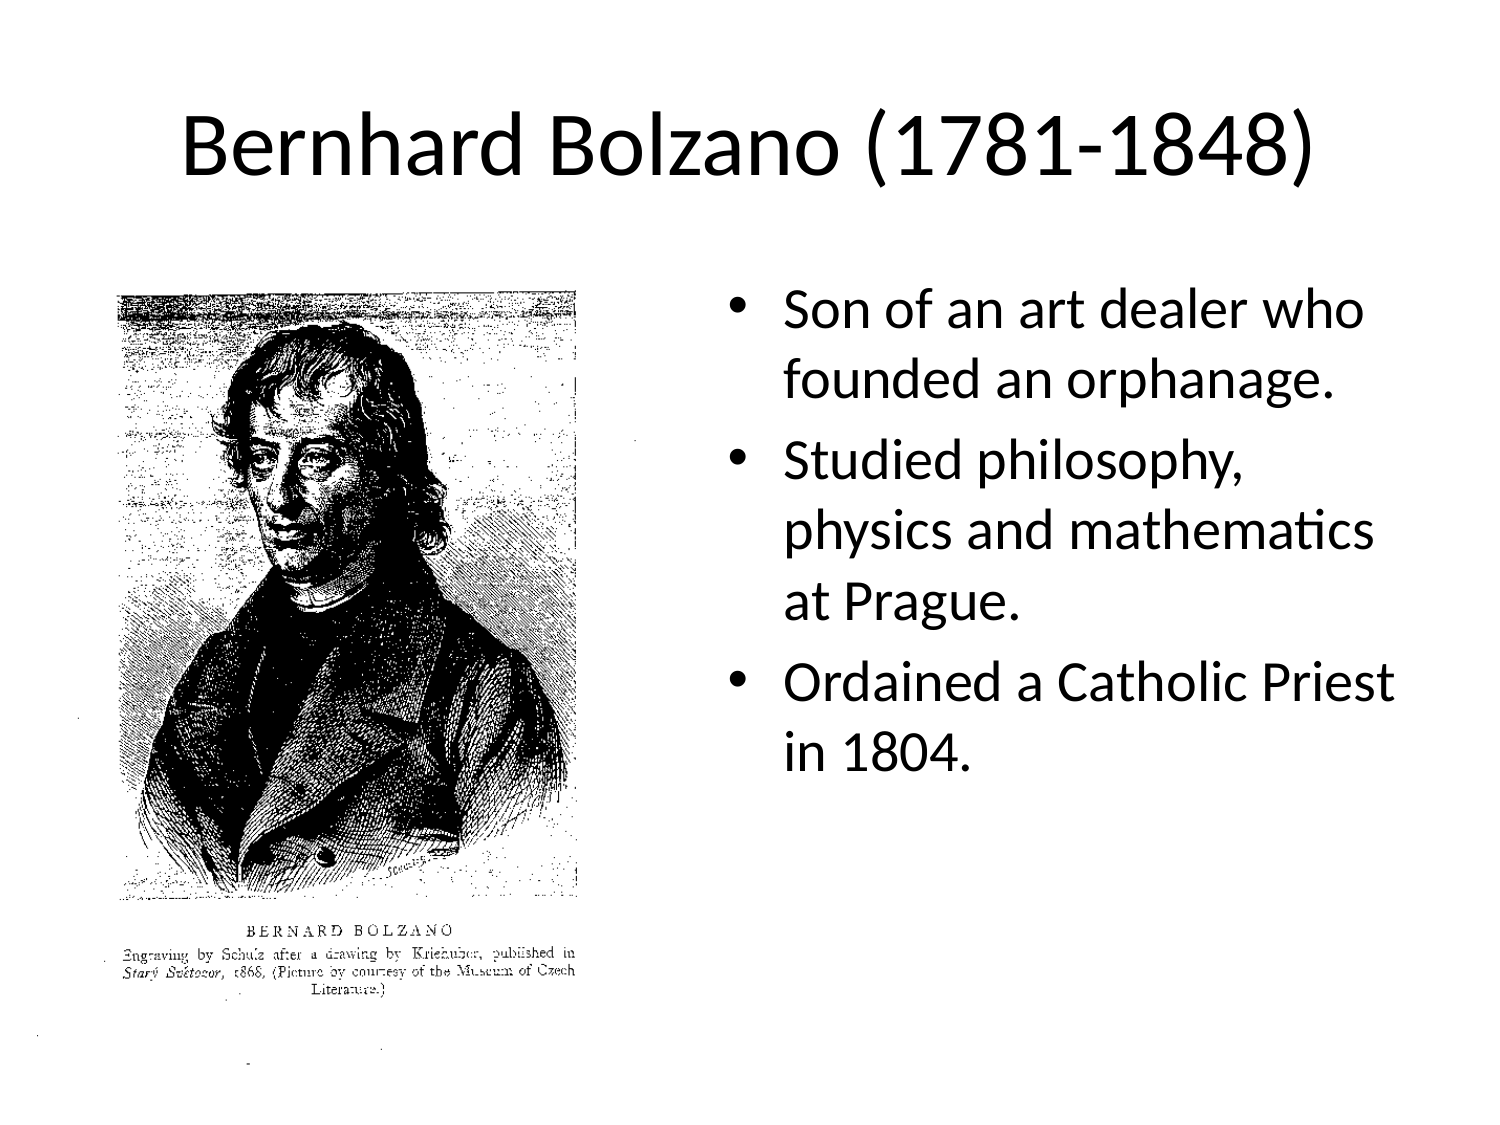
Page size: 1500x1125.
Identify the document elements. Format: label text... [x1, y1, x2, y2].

title Bernhard Bolzano (1781-1848) [75, 45, 1425, 233]
list Son of an art dealer who founded an orphanage. Studied philosophy, physics and mathematics at Prague. Ordained a Catholic Priest in 1804. [712, 262, 1425, 1005]
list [37, 262, 666, 1076]
